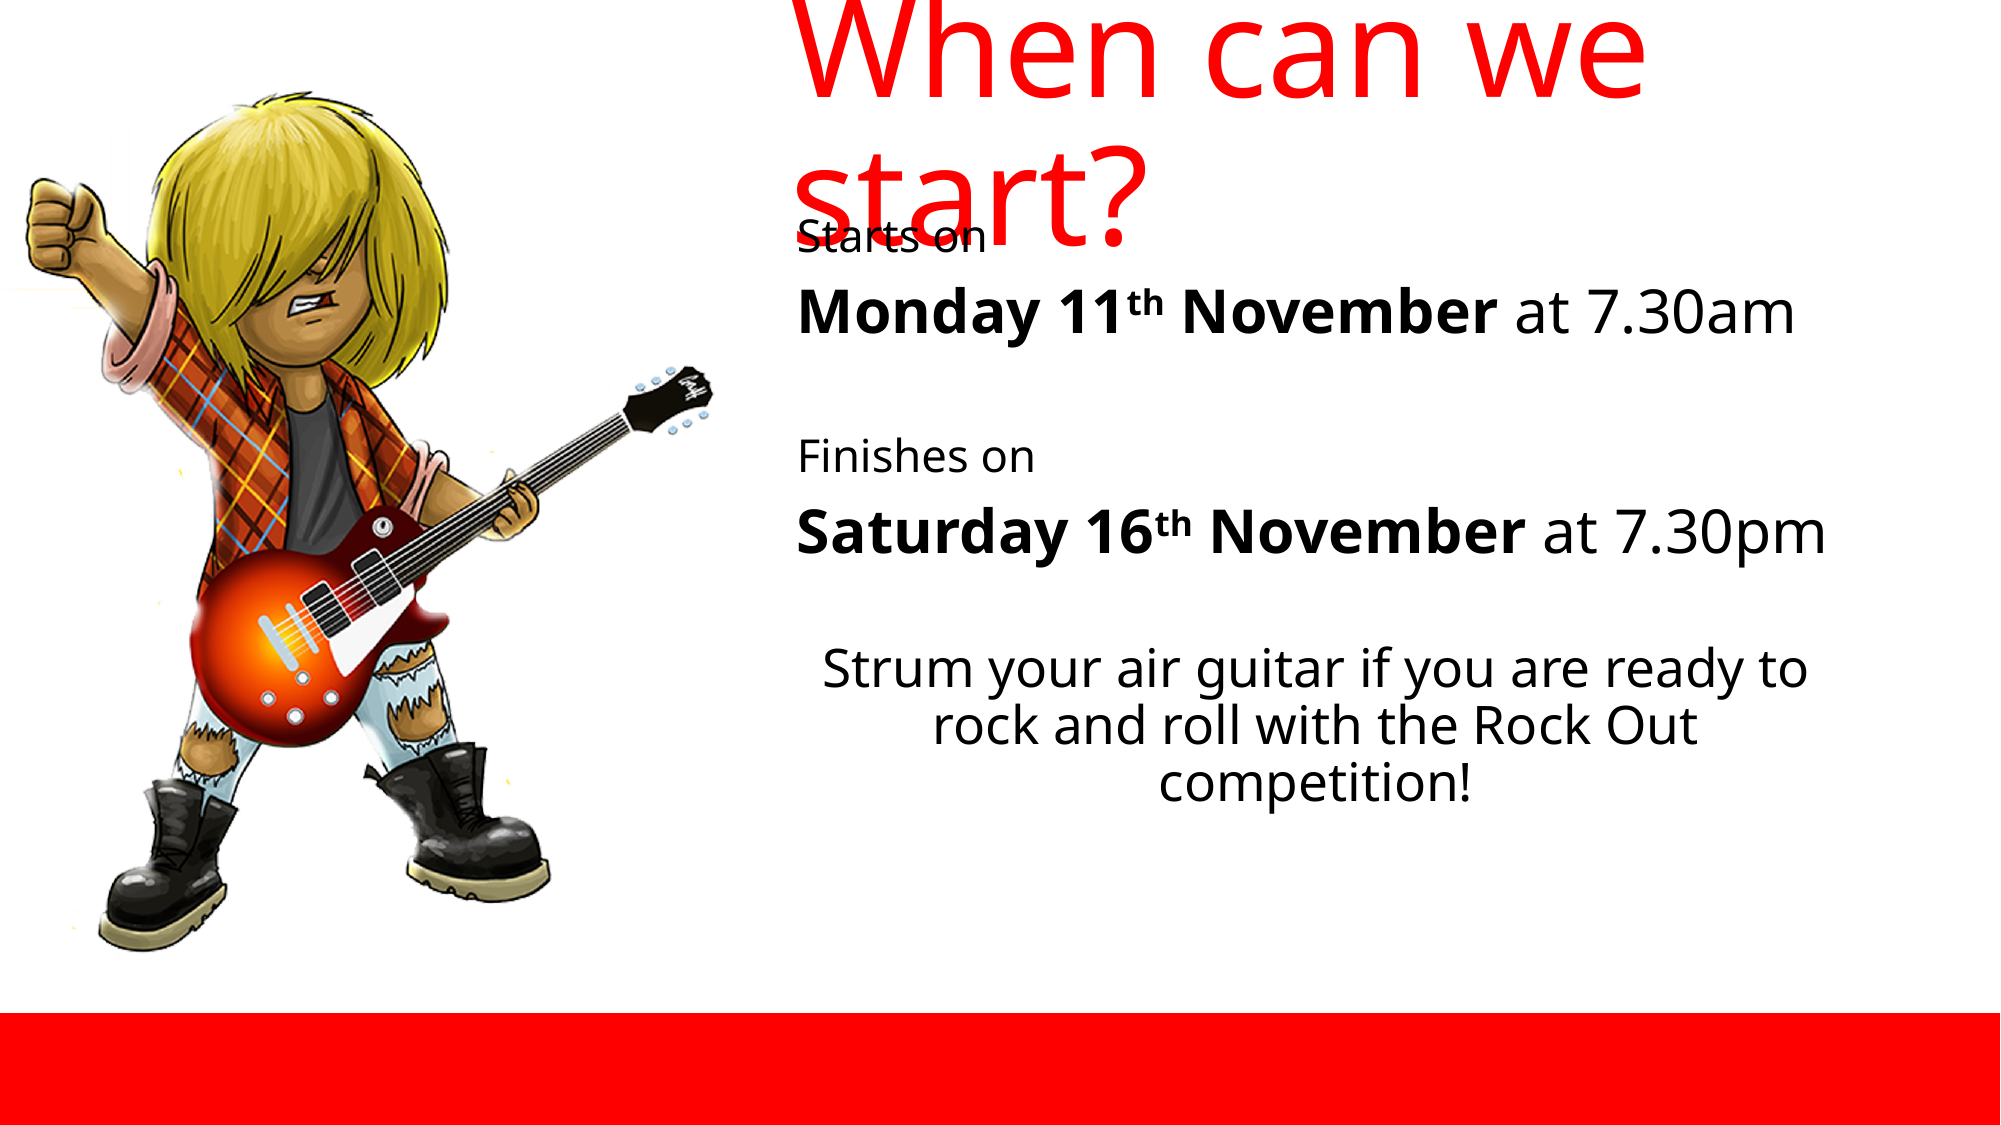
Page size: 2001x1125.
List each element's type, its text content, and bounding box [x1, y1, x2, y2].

list Starts on Monday 11th November at 7.30am Finishes on Saturday 16th November at 7.30pm Strum your air guitar if you are ready to rock and roll with the Rock Out competition! [781, 205, 1850, 899]
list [0, 0, 724, 1023]
title When can we start? [775, 18, 2000, 236]
